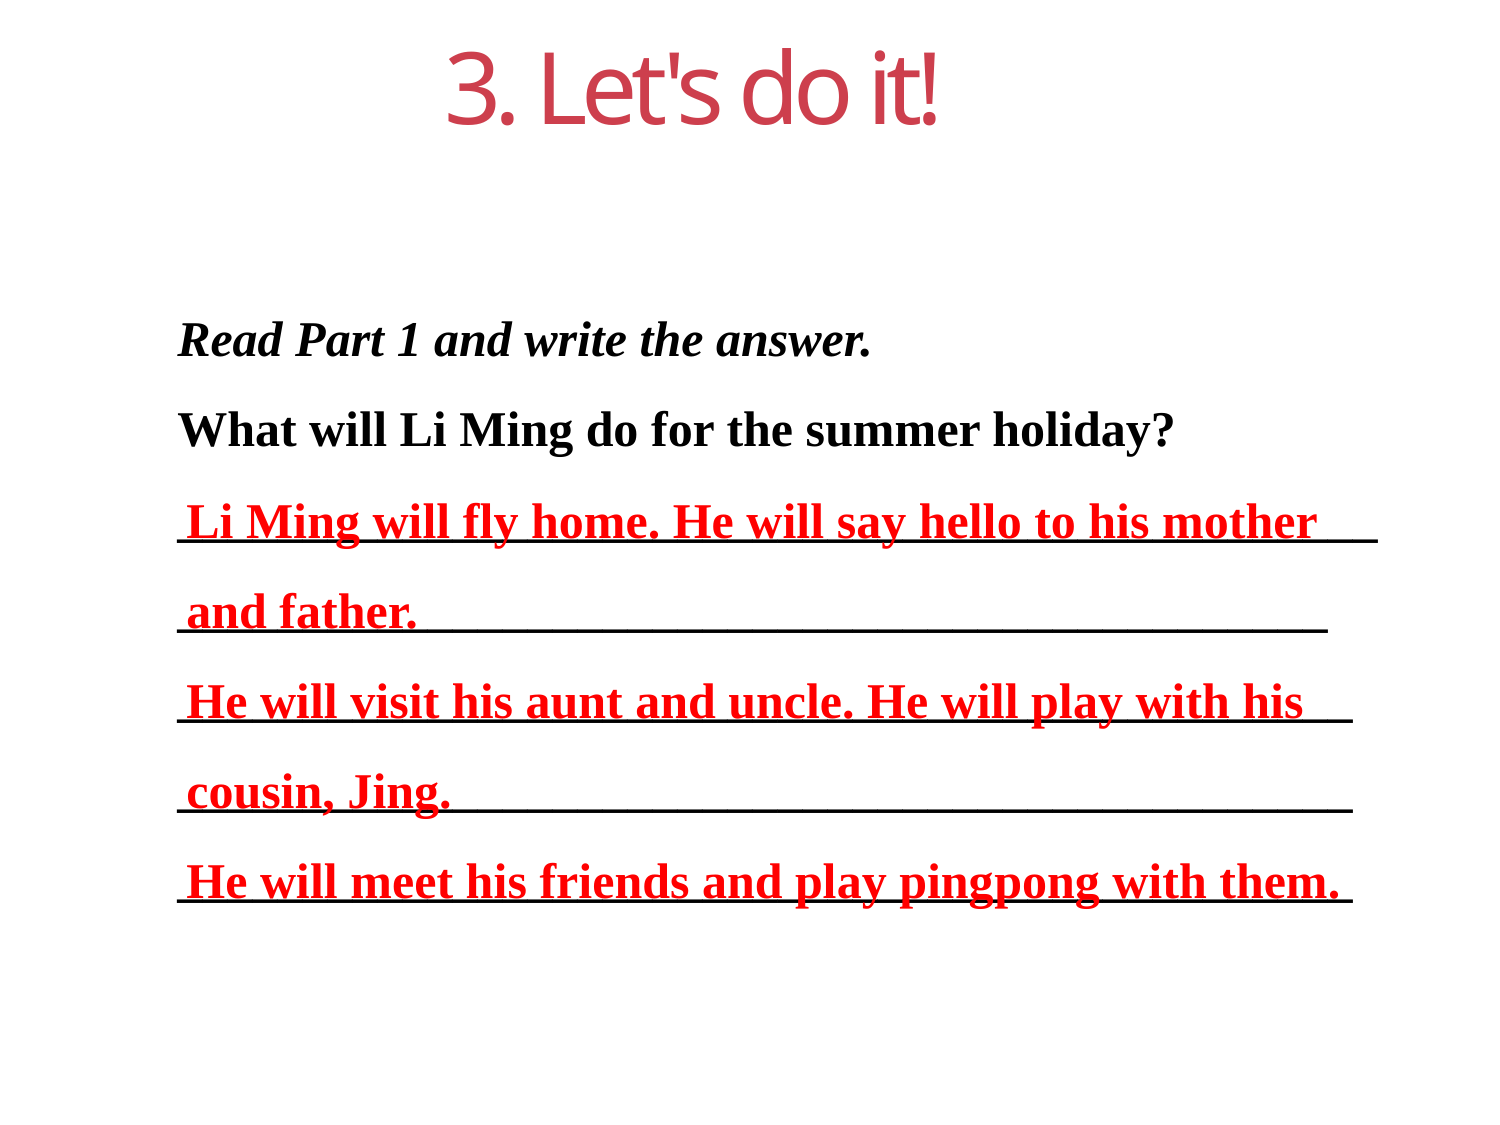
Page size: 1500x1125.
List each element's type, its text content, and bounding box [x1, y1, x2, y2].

text_box Li Ming will fly home. He will say hello to his mother and father. He will visit his aunt and uncle. He will play with his cousin, Jing. He will meet his friends and play ping­pong with them. [171, 451, 1366, 917]
text_box 3. Let's do it! [429, 17, 1168, 152]
text_box Read Part 1 and write the answer. What will Li Ming do for the summer holiday? ______________________________________________________________________________________________ _______________________________________________ _______________________________________________ _______________________________________________ [162, 269, 1397, 914]
